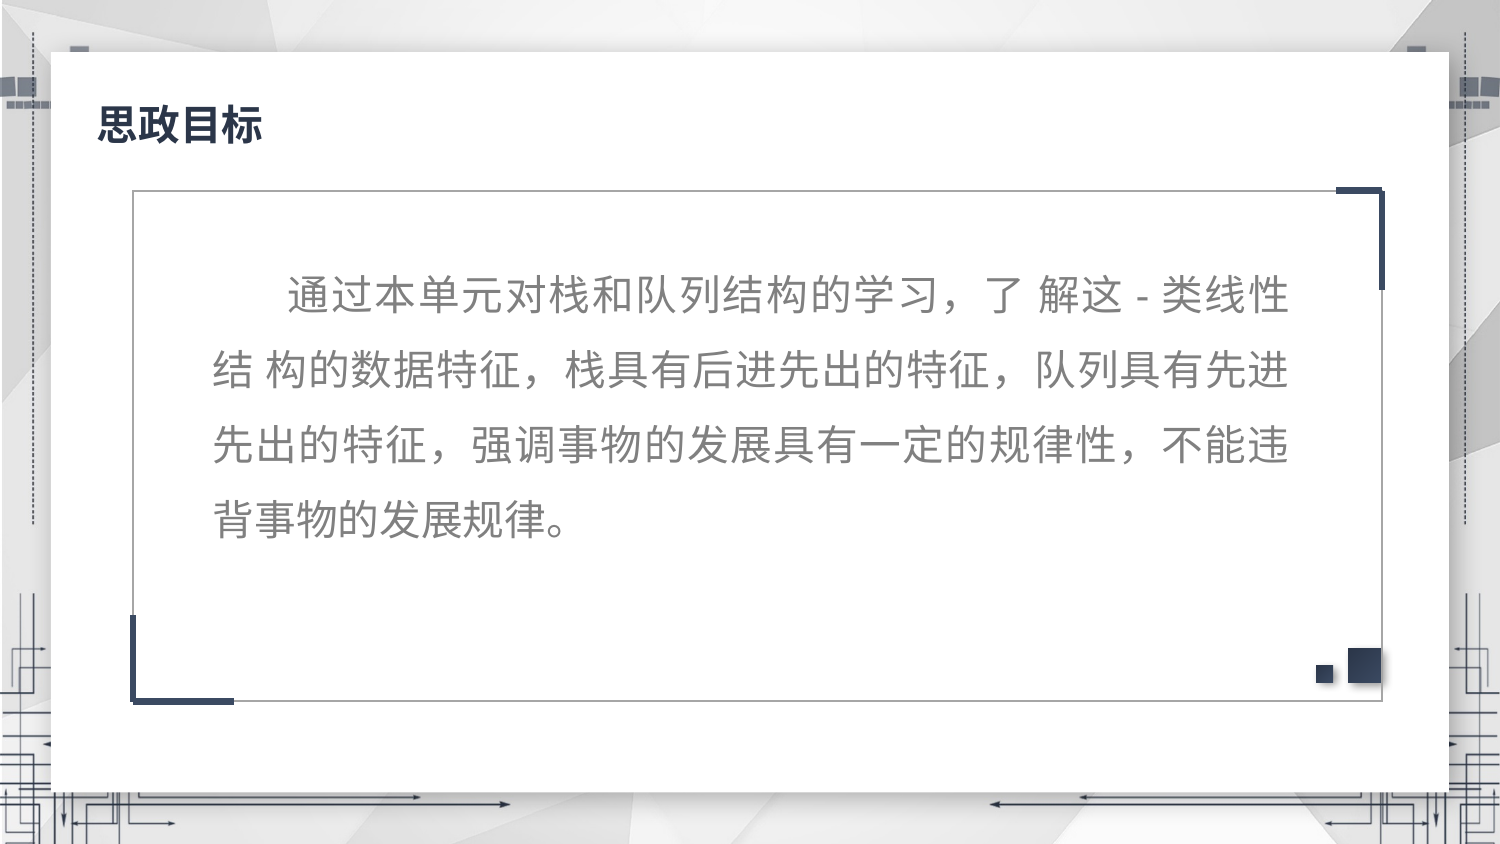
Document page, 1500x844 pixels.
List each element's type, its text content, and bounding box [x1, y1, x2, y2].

text_box 思政目标 [96, 92, 264, 156]
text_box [132, 190, 1383, 702]
picture [0, 0, 1500, 844]
